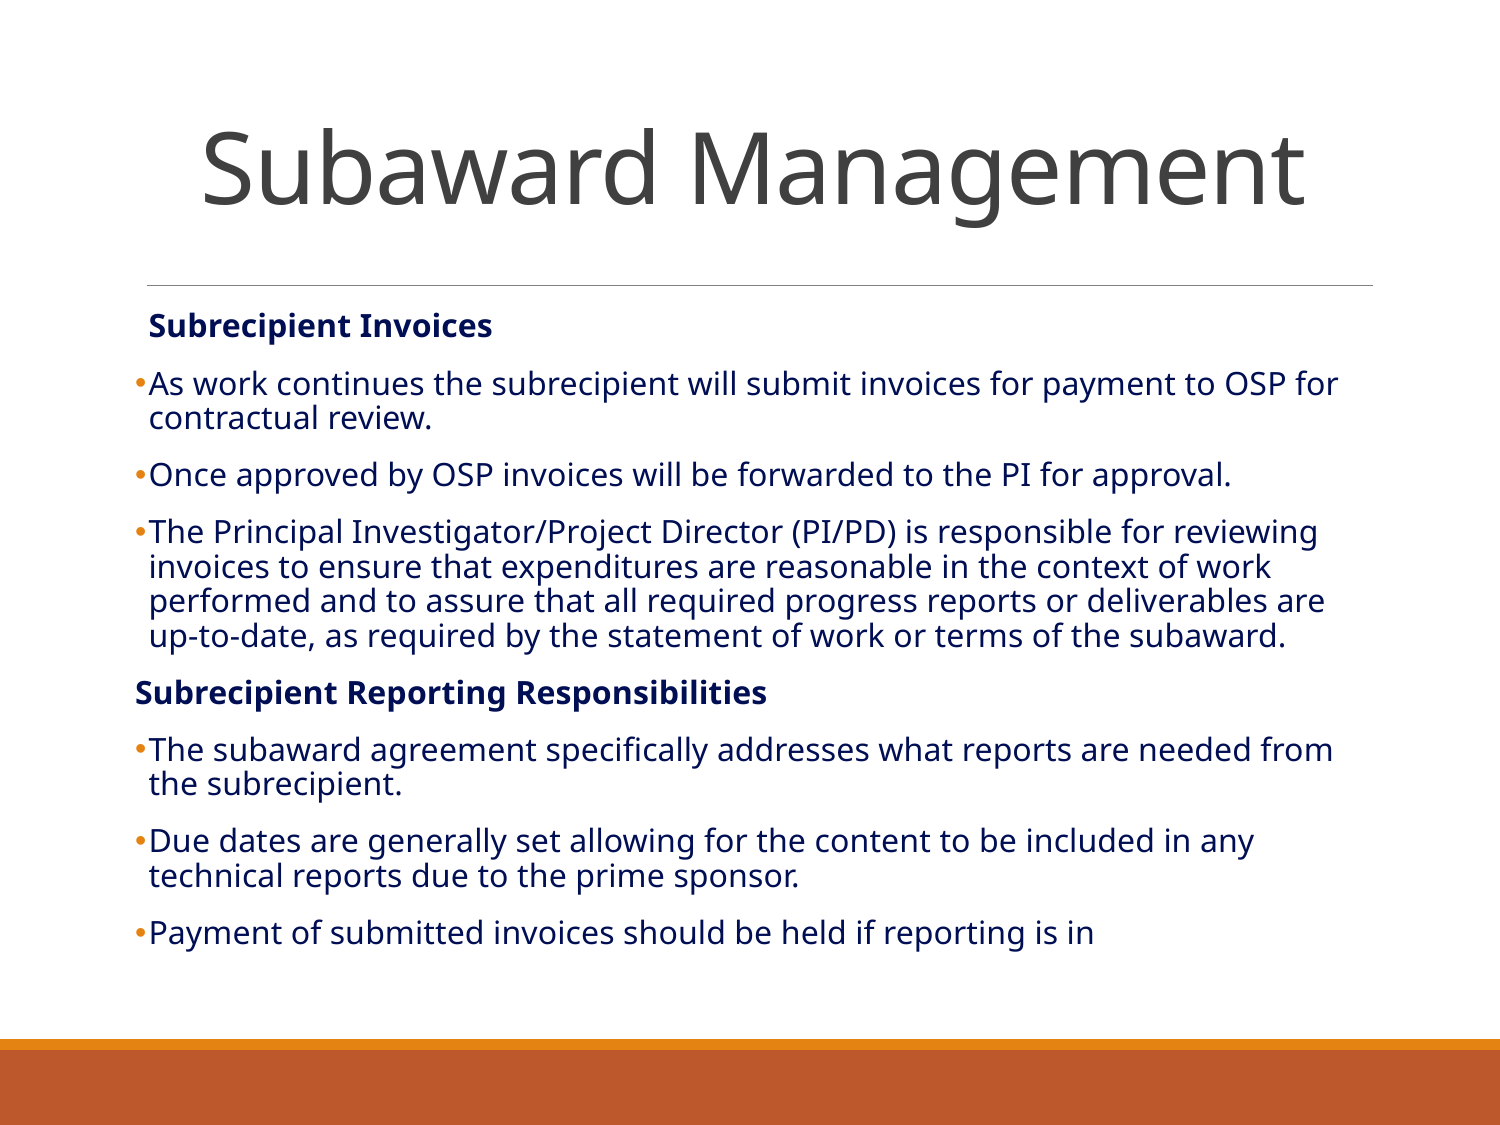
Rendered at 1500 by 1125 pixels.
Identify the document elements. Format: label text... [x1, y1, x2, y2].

list Subrecipient Invoices As work continues the subrecipient will submit invoices for payment to OSP for contractual review. Once approved by OSP invoices will be forwarded to the PI for approval. The Principal Investigator/Project Director (PI/PD) is responsible for reviewing invoices to ensure that expenditures are reasonable in the context of work performed and to assure that all required progress reports or deliverables are up-to-date, as required by the statement of work or terms of the subaward. Subrecipient Reporting Responsibilities The subaward agreement specifically addresses what reports are needed from the subrecipient. Due dates are generally set allowing for the content to be included in any technical reports due to the prime sponsor. Payment of submitted invoices should be held if reporting is in [135, 302, 1373, 963]
title Subaward Management [135, 92, 1373, 233]
